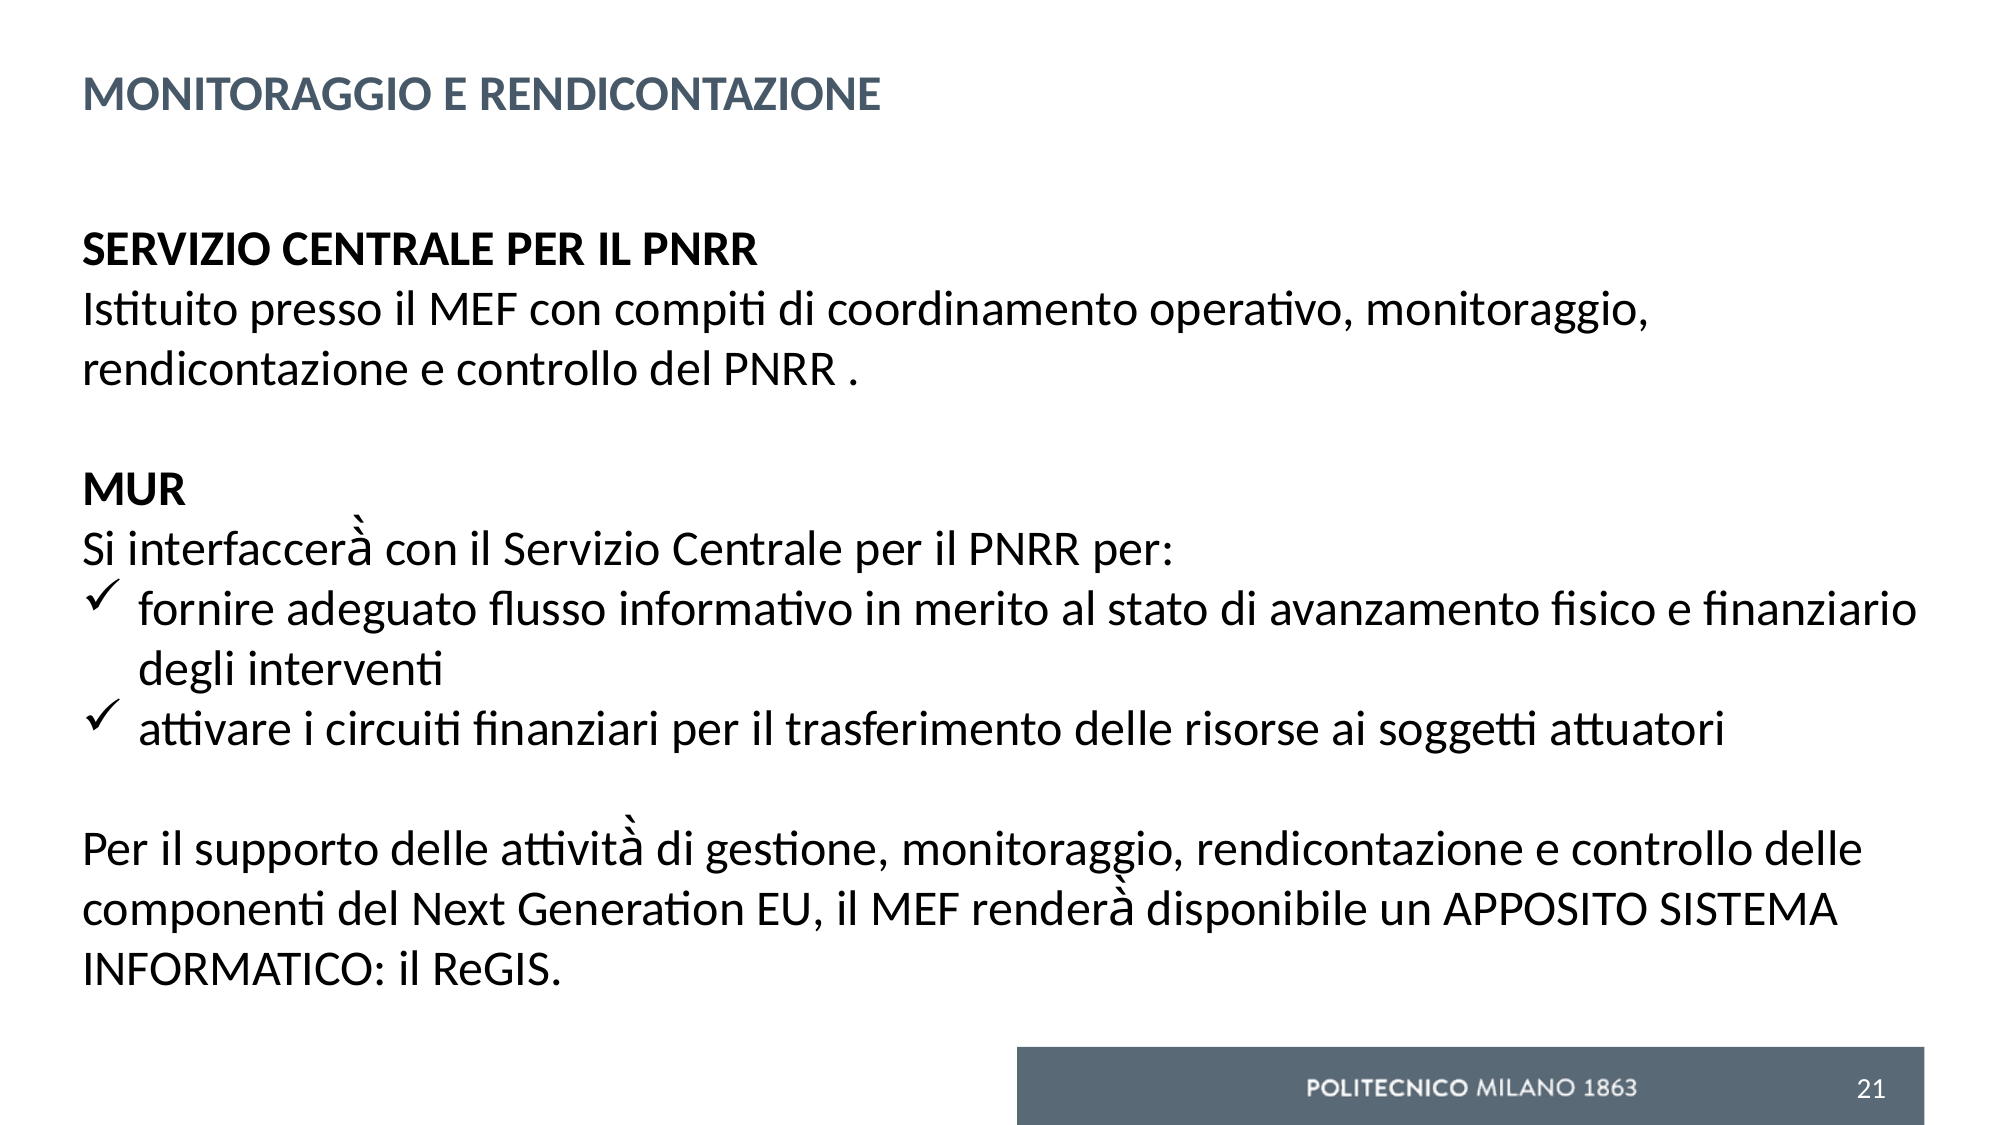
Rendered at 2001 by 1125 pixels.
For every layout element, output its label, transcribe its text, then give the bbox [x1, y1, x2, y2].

text_box SERVIZIO CENTRALE PER IL PNRR Istituito presso il MEF con compiti di coordinamento operativo, monitoraggio, rendicontazione e controllo del PNRR . MUR Si interfaccerà̀ con il Servizio Centrale per il PNRR per: fornire adeguato flusso informativo in merito al stato di avanzamento fisico e finanziario degli interventi attivare i circuiti finanziari per il trasferimento delle risorse ai soggetti attuatori Per il supporto delle attività̀ di gestione, monitoraggio, rendicontazione e controllo delle componenti del Next Generation EU, il MEF renderà̀ disponibile un APPOSITO SISTEMA INFORMATICO: il ReGIS. [67, 207, 1940, 1003]
picture [1297, 1075, 1644, 1102]
text_box 21 [1841, 1061, 1925, 1112]
text_box Monitoraggio e rendicontazione [68, 52, 1793, 128]
text_box [1017, 1046, 1925, 1125]
